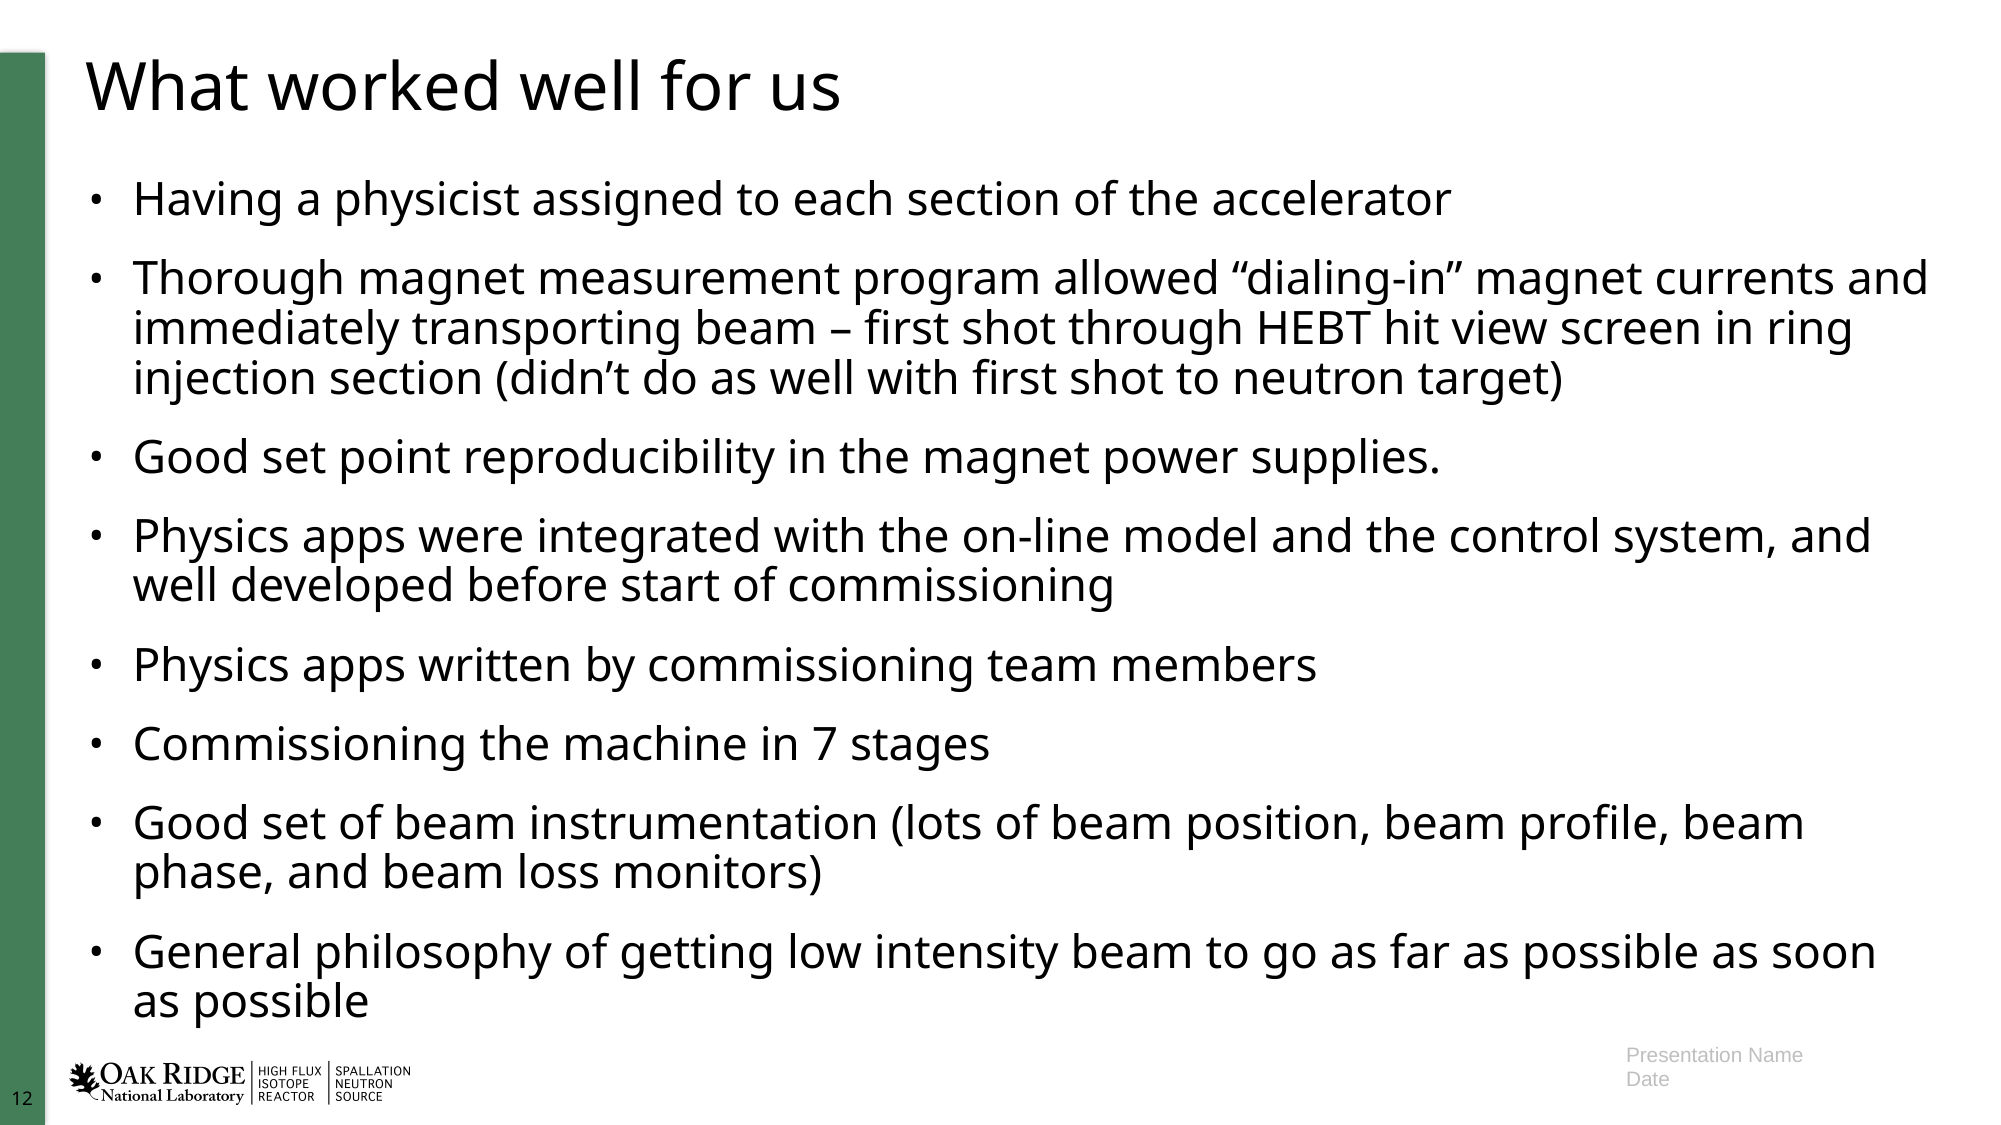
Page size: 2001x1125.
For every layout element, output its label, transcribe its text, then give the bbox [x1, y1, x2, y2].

list Having a physicist assigned to each section of the accelerator Thorough magnet measurement program allowed “dialing-in” magnet currents and immediately transporting beam – first shot through HEBT hit view screen in ring injection section (didn’t do as well with first shot to neutron target) Good set point reproducibility in the magnet power supplies. Physics apps were integrated with the on-line model and the control system, and well developed before start of commissioning Physics apps written by commissioning team members Commissioning the machine in 7 stages Good set of beam instrumentation (lots of beam position, beam profile, beam phase, and beam loss monitors) General philosophy of getting low intensity beam to go as far as possible as soon as possible [73, 168, 1949, 1036]
title What worked well for us [70, 44, 1946, 134]
picture [66, 1058, 413, 1108]
